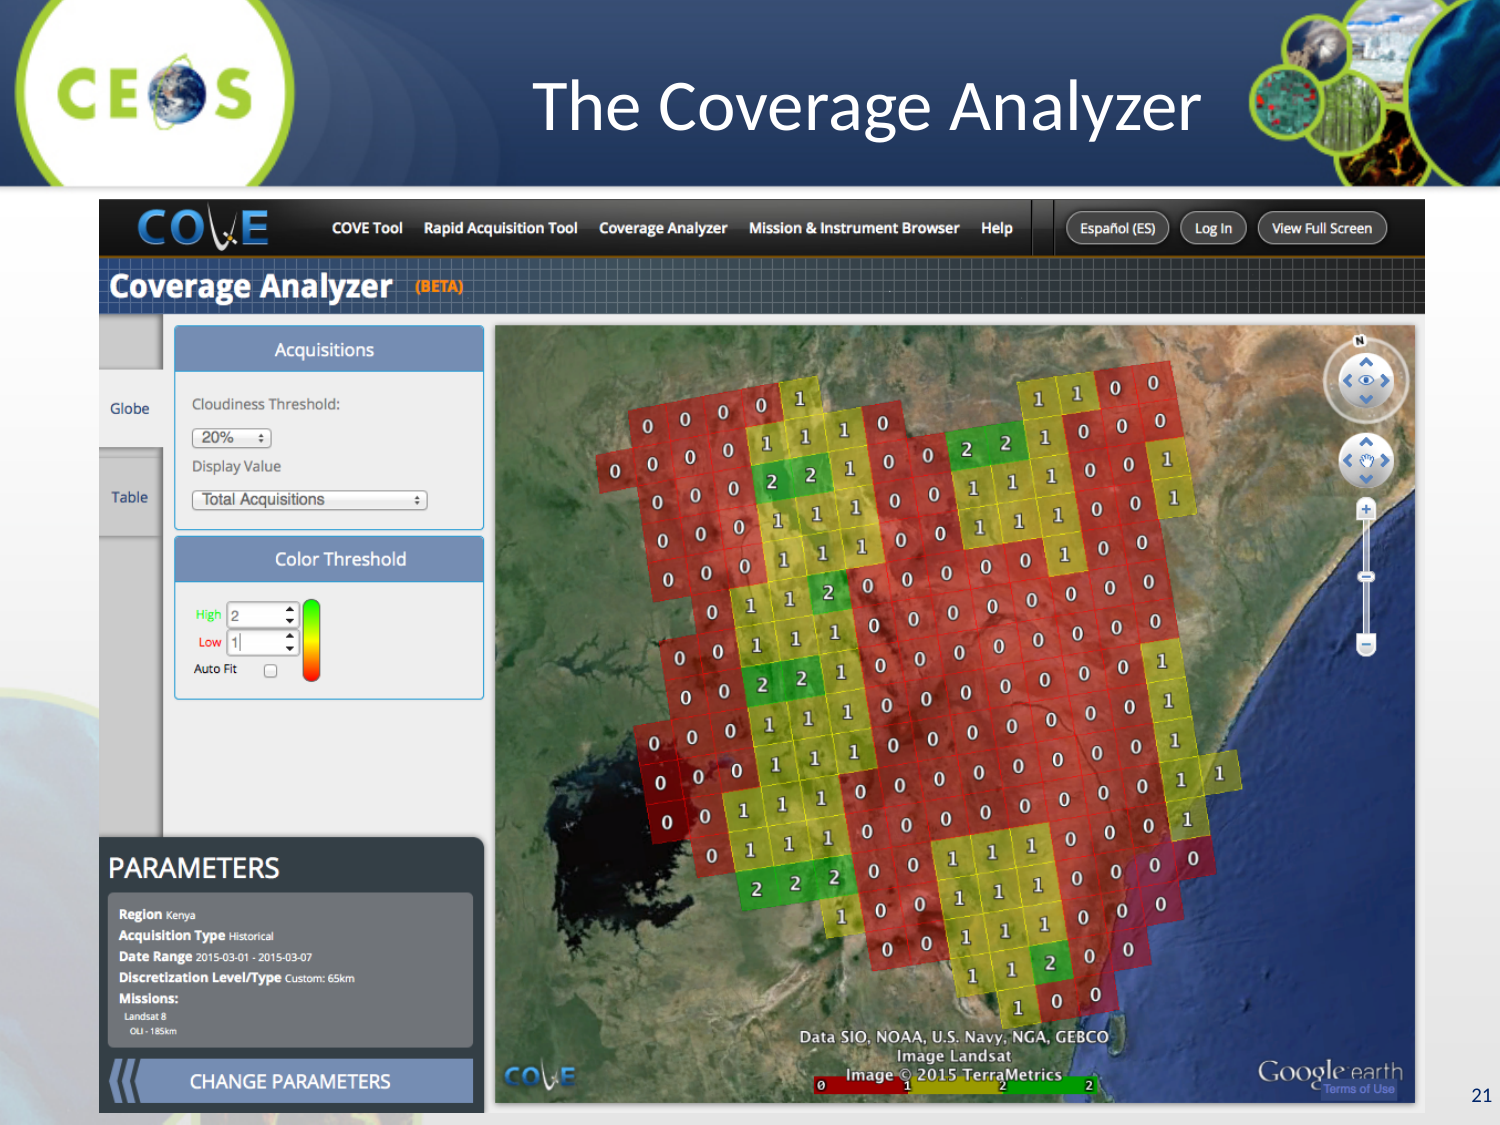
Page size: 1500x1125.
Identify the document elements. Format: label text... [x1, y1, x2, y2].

text_box The Coverage Analyzer [524, 49, 1211, 153]
picture [0, 0, 1500, 1125]
slide_number 21 [1186, 1073, 1500, 1125]
